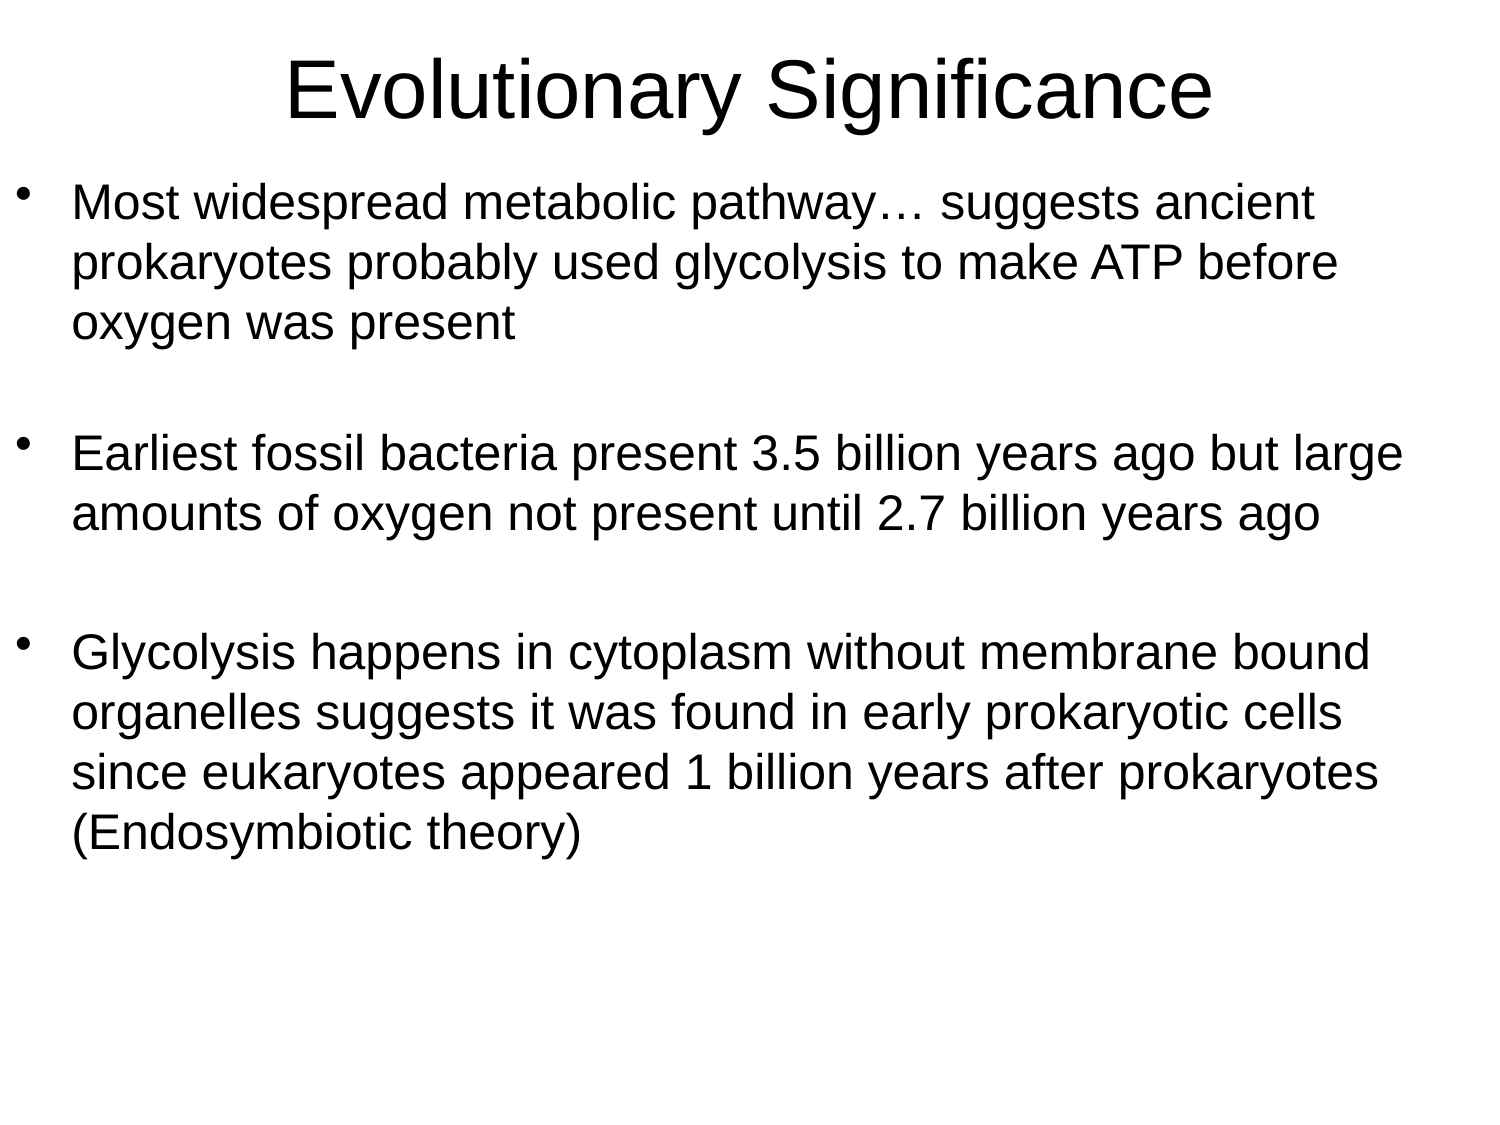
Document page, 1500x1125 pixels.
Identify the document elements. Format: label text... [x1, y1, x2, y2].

title Evolutionary Significance [75, 45, 1425, 125]
list Most widespread metabolic pathway… suggests ancient prokaryotes probably used glycolysis to make ATP before oxygen was present Earliest fossil bacteria present 3.5 billion years ago but large amounts of oxygen not present until 2.7 billion years ago Glycolysis happens in cytoplasm without membrane bound organelles suggests it was found in early prokaryotic cells since eukaryotes appeared 1 billion years after prokaryotes (Endosymbiotic theory) [0, 162, 1500, 1013]
